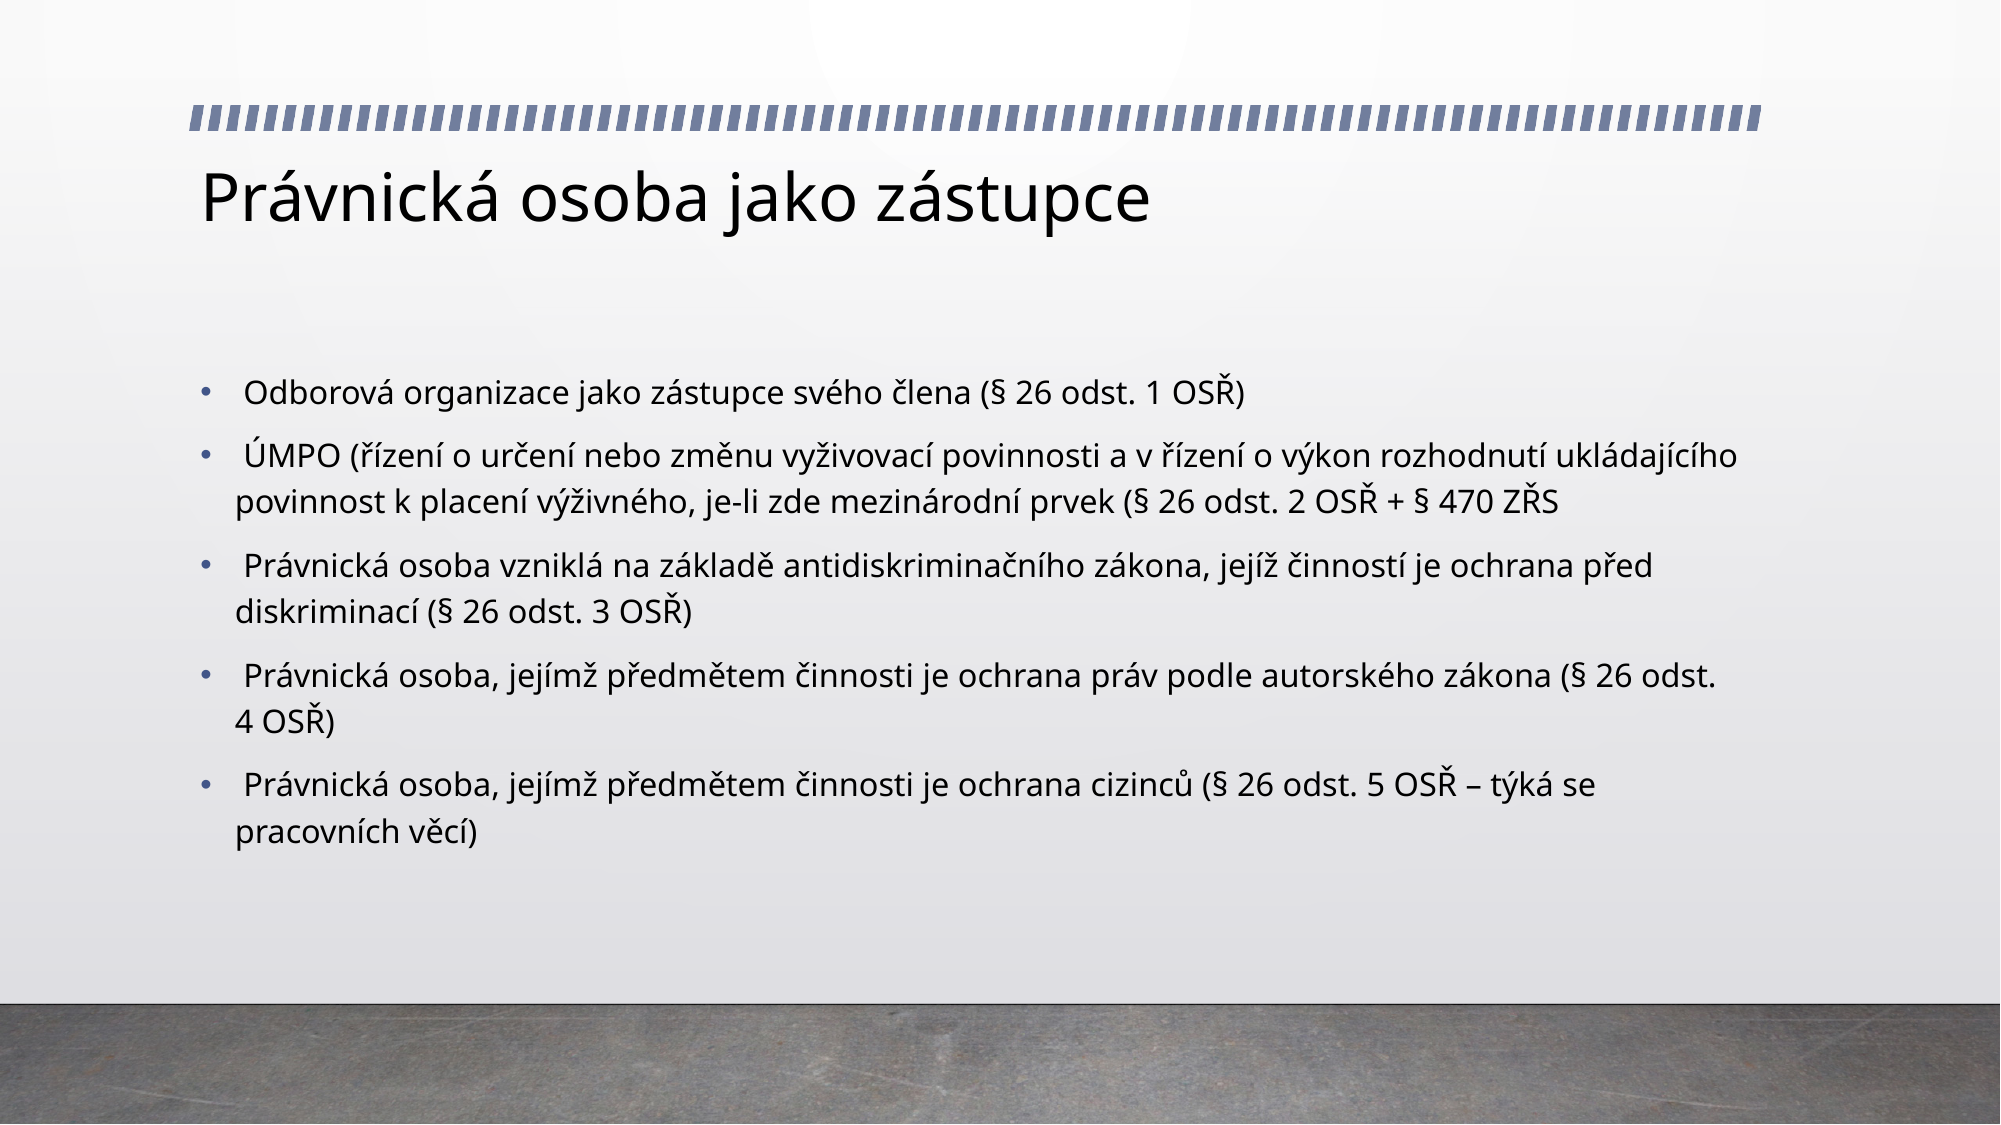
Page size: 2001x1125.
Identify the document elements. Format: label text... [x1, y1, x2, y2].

list Odborová organizace jako zástupce svého člena (§ 26 odst. 1 OSŘ) ÚMPO (řízení o určení nebo změnu vyživovací povinnosti a v řízení o výkon rozhodnutí ukládajícího povinnost k placení výživného, je-li zde mezinárodní prvek (§ 26 odst. 2 OSŘ + § 470 ZŘS Právnická osoba vzniklá na základě antidiskriminačního zákona, jejíž činností je ochrana před diskriminací (§ 26 odst. 3 OSŘ) Právnická osoba, jejímž předmětem činnosti je ochrana práv podle autorského zákona (§ 26 odst. 4 OSŘ) Právnická osoba, jejímž předmětem činnosti je ochrana cizinců (§ 26 odst. 5 OSŘ – týká se pracovních věcí) [185, 356, 1761, 897]
title Právnická osoba jako zástupce [185, 156, 1761, 329]
picture [0, 1004, 2000, 1124]
